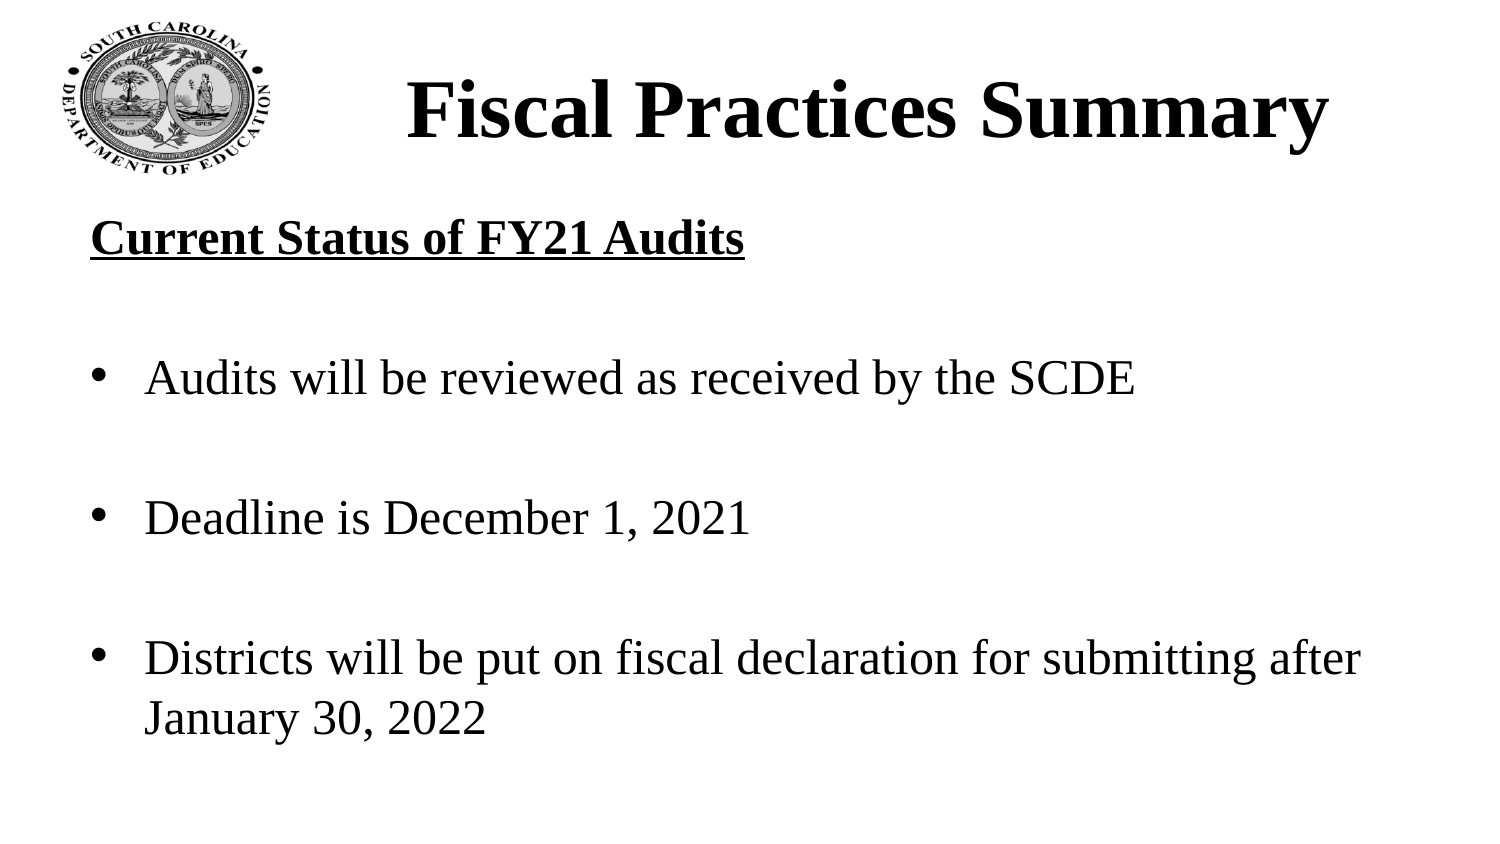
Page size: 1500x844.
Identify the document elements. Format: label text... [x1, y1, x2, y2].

picture [50, 18, 280, 179]
list Current Status of FY21 Audits Audits will be reviewed as received by the SCDE Deadline is December 1, 2021 Districts will be put on fiscal declaration for submitting after January 30, 2022 [75, 196, 1425, 754]
title Fiscal Practices Summary [312, 33, 1425, 175]
